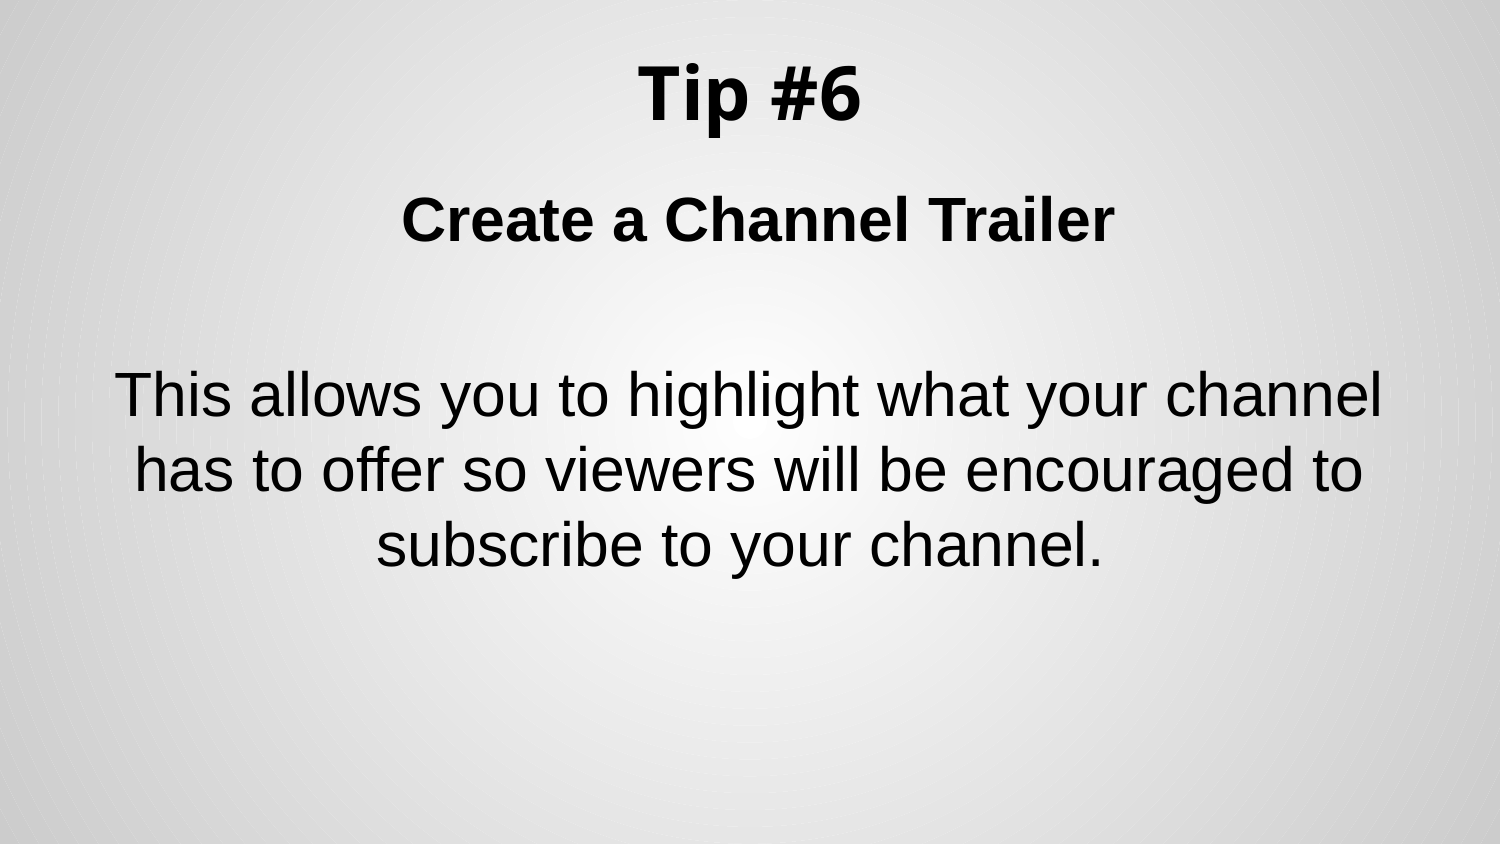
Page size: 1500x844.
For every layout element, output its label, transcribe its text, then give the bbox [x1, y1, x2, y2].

title Tip #6 [75, 9, 1425, 151]
list Create a Channel Trailer This allows you to highlight what your channel has to offer so viewers will be encouraged to subscribe to your channel. [75, 164, 1425, 820]
